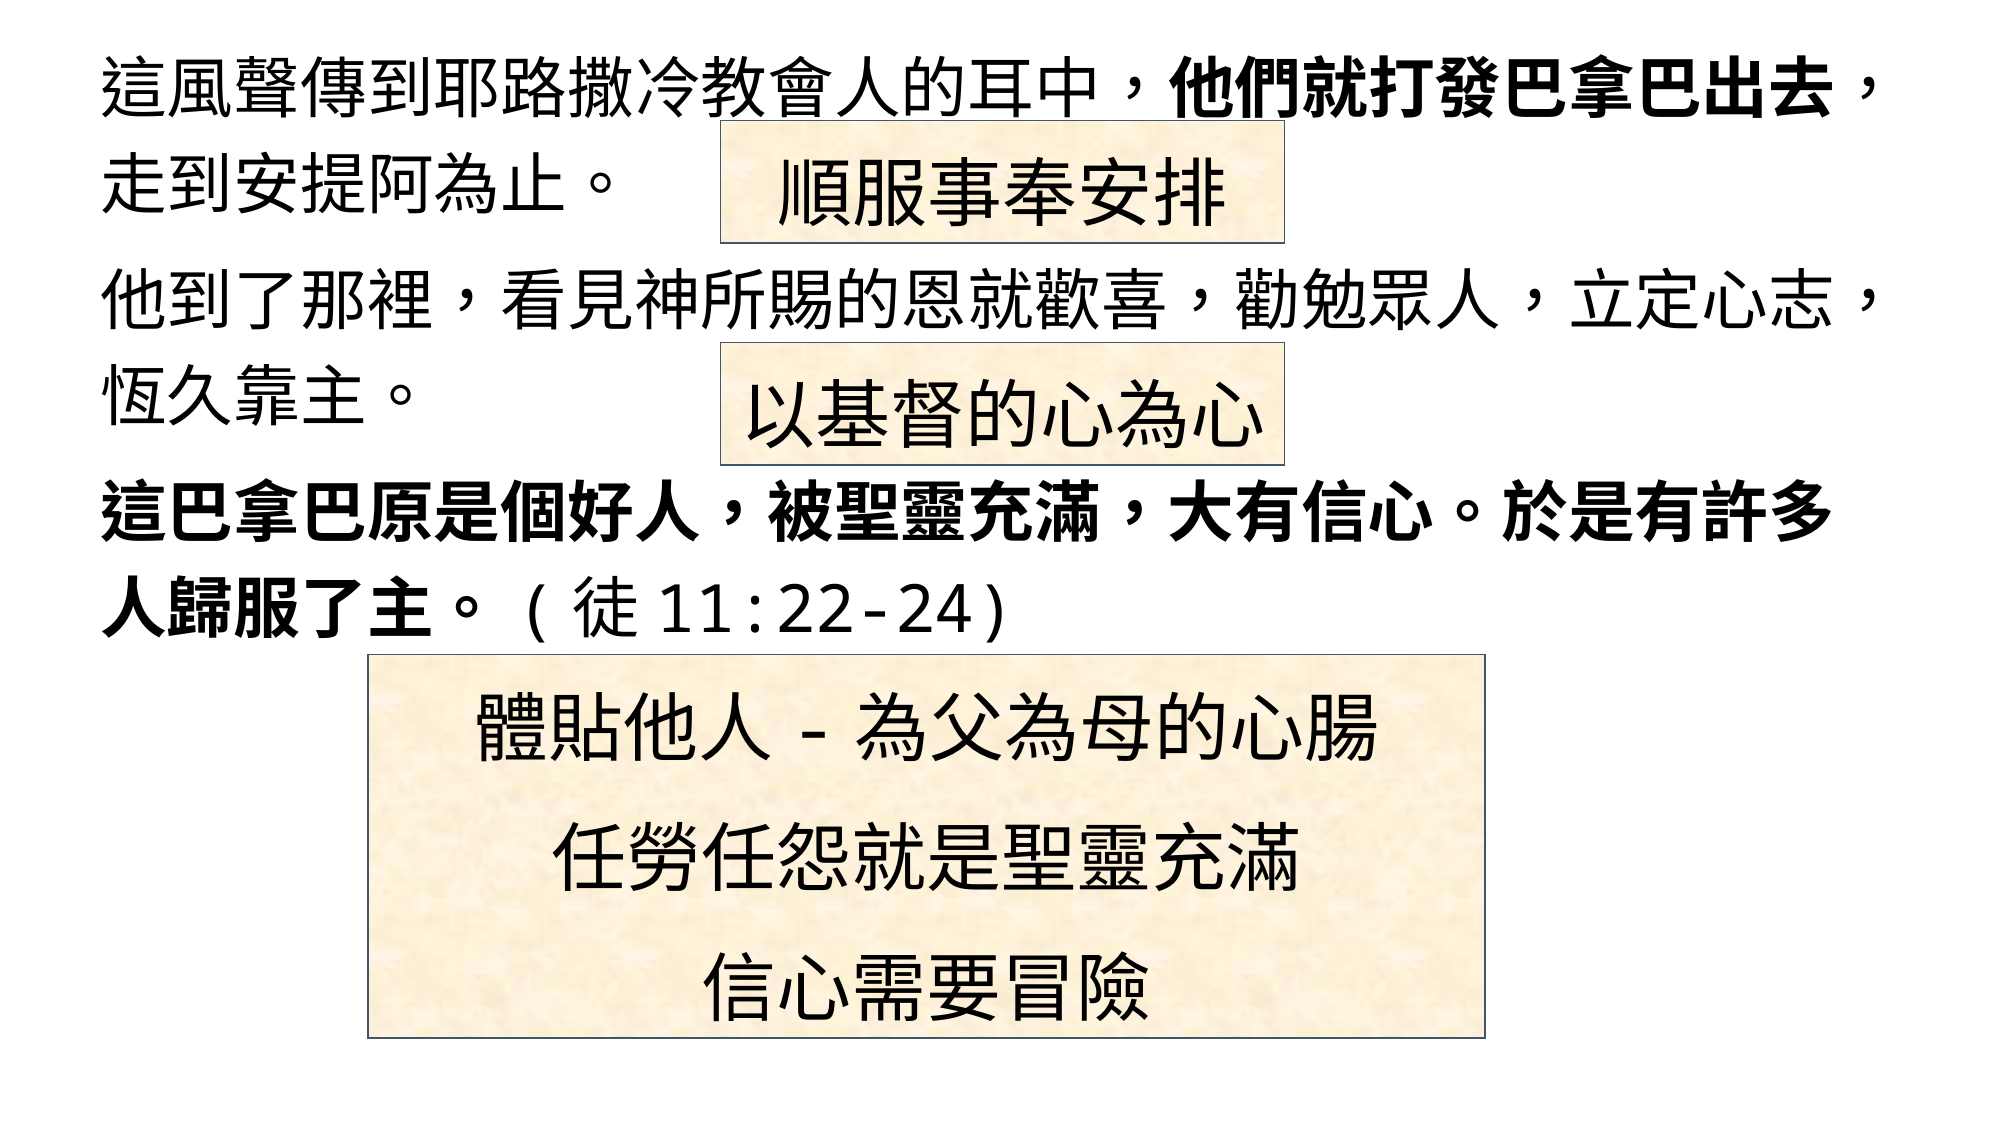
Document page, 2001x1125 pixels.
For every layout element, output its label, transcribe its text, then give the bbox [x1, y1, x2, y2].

text_box 體貼他人-為父為母的心腸 任勞任怨就是聖靈充滿 信心需要冒險 [367, 654, 1486, 1039]
text_box 這風聲傳到耶路撒冷教會人的耳中，他們就打發巴拿巴出去，走到安提阿為止。 他到了那裡，看見神所賜的恩就歡喜，勸勉眾人，立定心志，恆久靠主。 這巴拿巴原是個好人，被聖靈充滿，大有信心。於是有許多人歸服了主。(徒11:22-24) [85, 22, 1872, 653]
text_box 以基督的心為心 [720, 342, 1285, 466]
text_box 順服事奉安排 [720, 120, 1285, 244]
